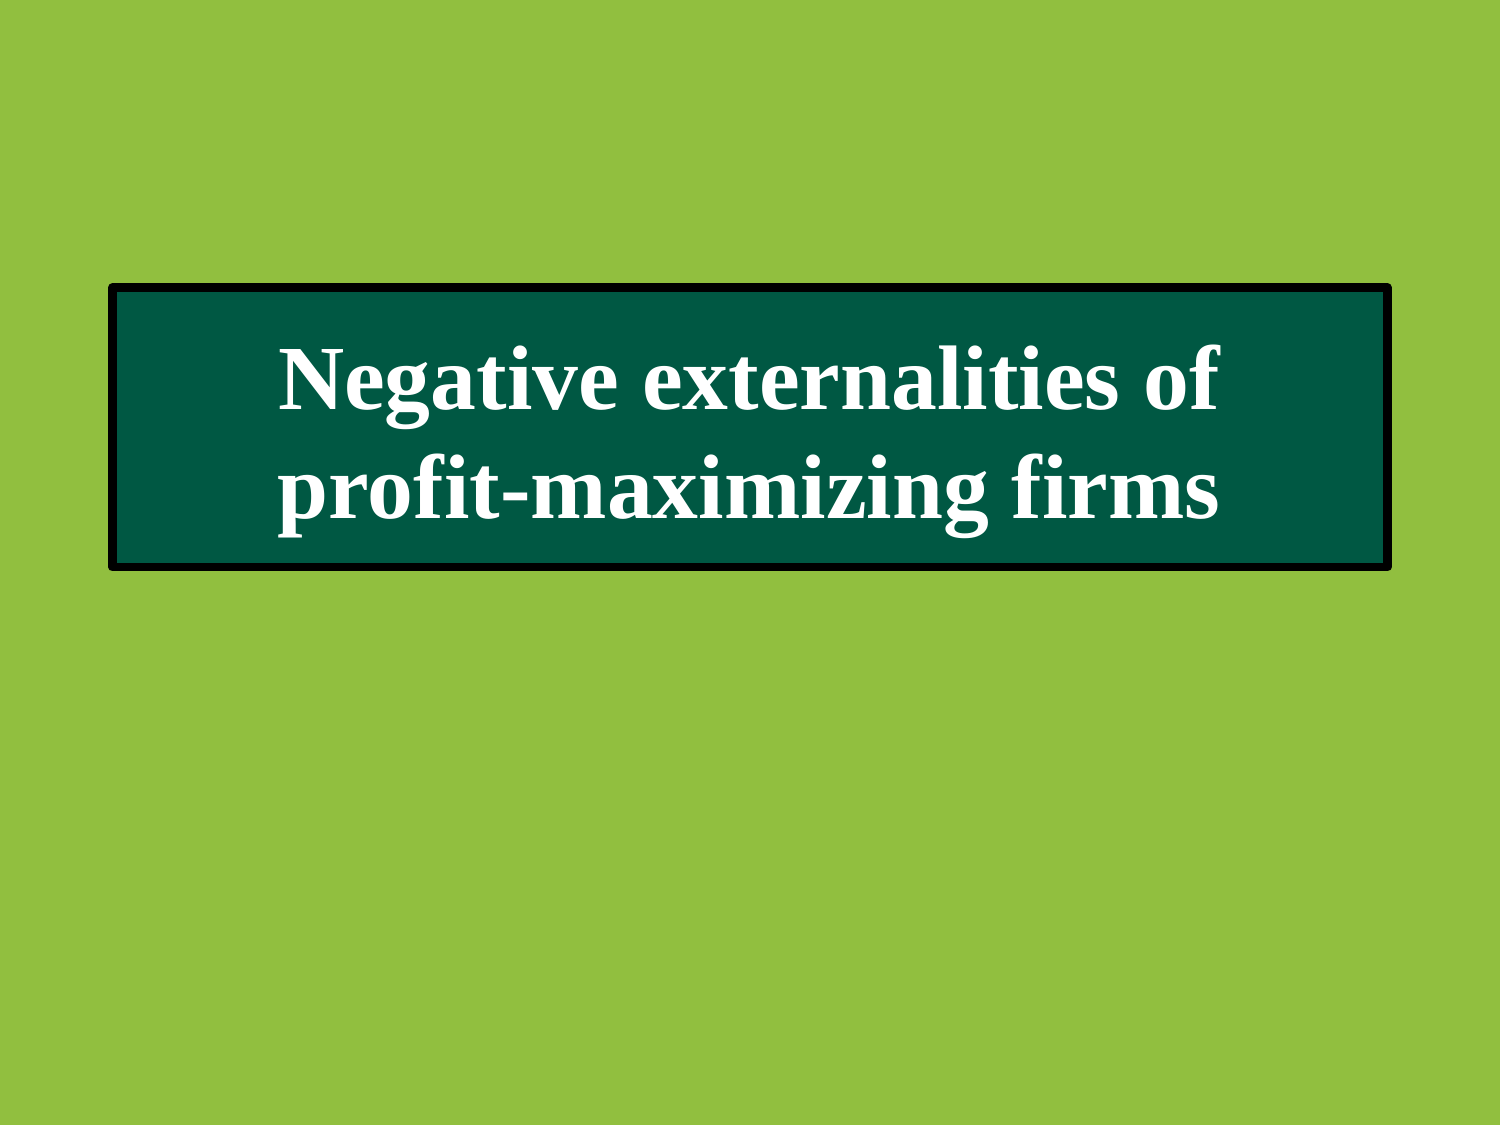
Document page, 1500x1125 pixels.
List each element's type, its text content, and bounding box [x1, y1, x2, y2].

text_box Negative externalities of profit-maximizing firms [112, 287, 1388, 568]
